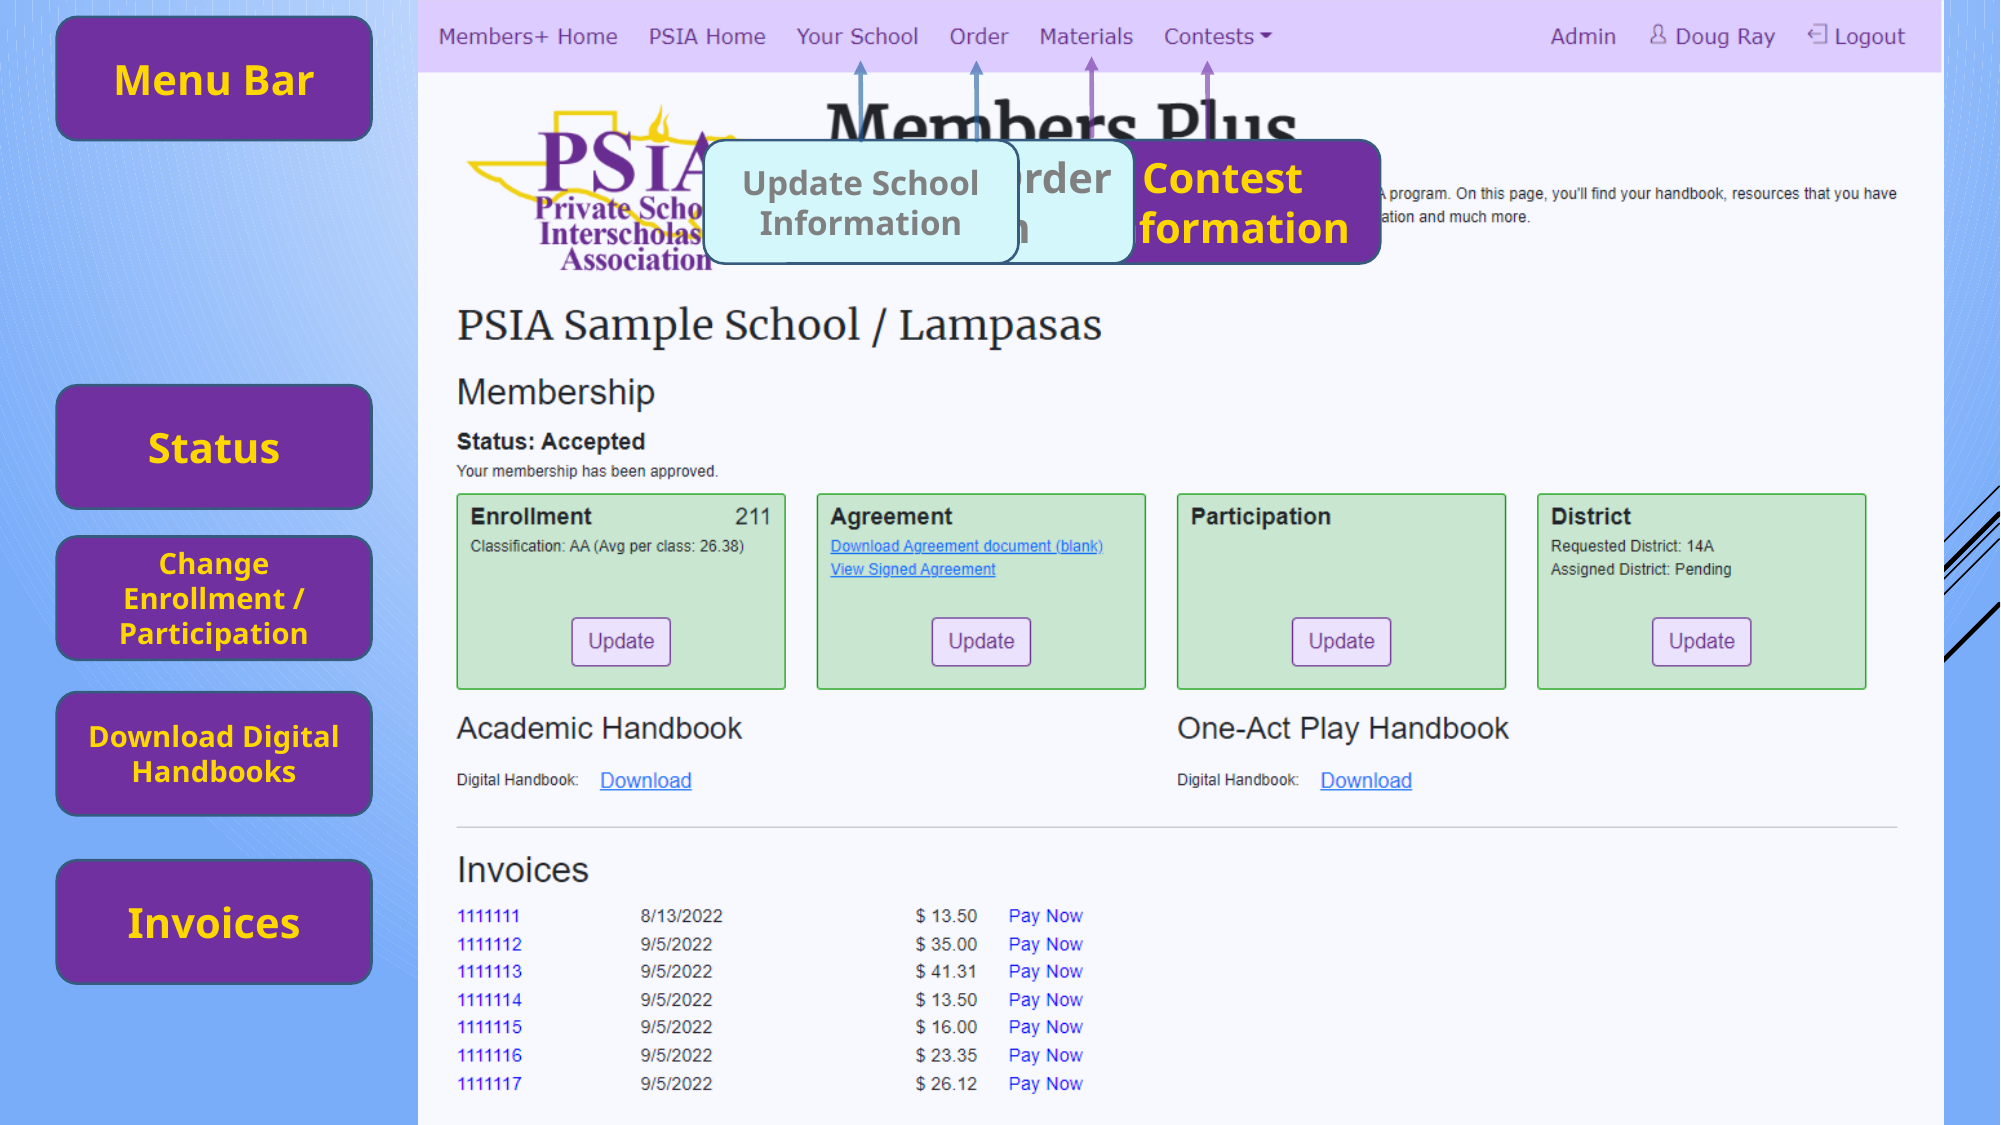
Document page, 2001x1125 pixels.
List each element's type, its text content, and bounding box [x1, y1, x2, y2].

picture [418, 0, 1944, 1125]
text_box Download Digital Handbooks [55, 690, 373, 817]
text_box Change Enrollment / Participation [55, 535, 373, 662]
text_box Status [55, 383, 373, 510]
text_box Invoices [55, 858, 373, 985]
text_box Menu Bar [55, 15, 373, 142]
